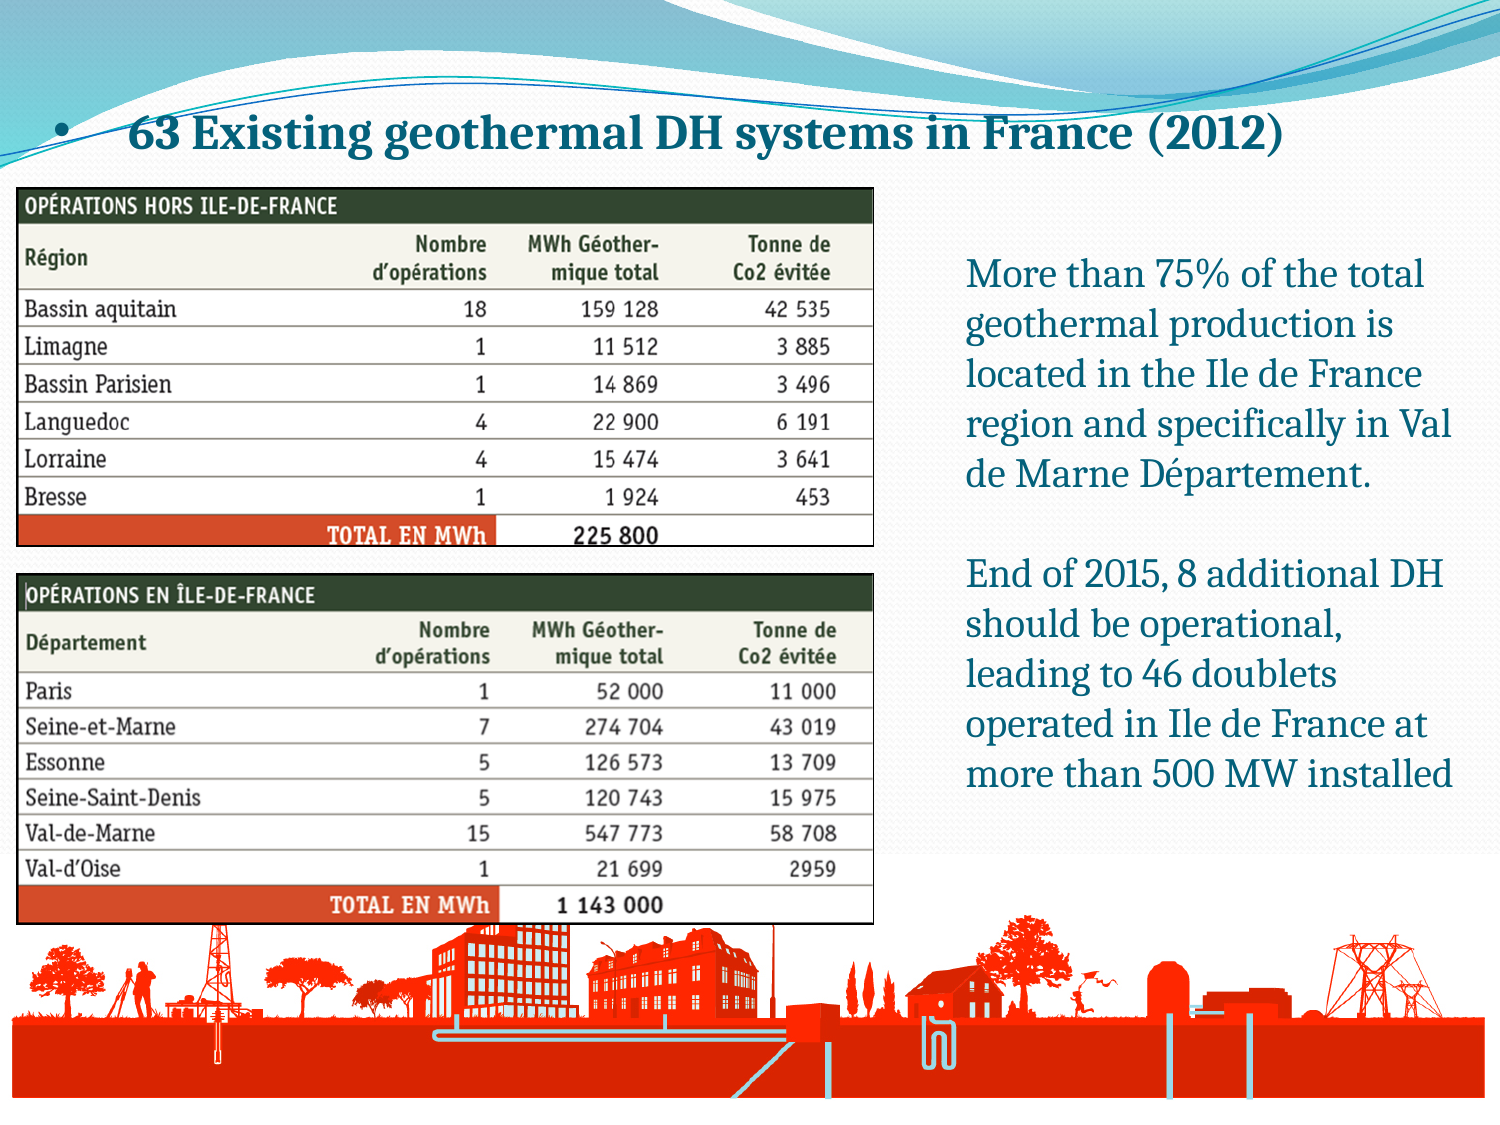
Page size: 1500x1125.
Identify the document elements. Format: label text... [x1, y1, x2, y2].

picture [17, 574, 873, 924]
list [17, 188, 873, 546]
text_box More than 75% of the total geothermal production is located in the Ile de France region and specifically in Val de Marne Département. End of 2015, 8 additional DH should be operational, leading to 46 doublets operated in Ile de France at more than 500 MW installed [950, 238, 1483, 804]
picture [0, 853, 1500, 1125]
title 63 Existing geothermal DH systems in France (2012) [53, 0, 1404, 160]
